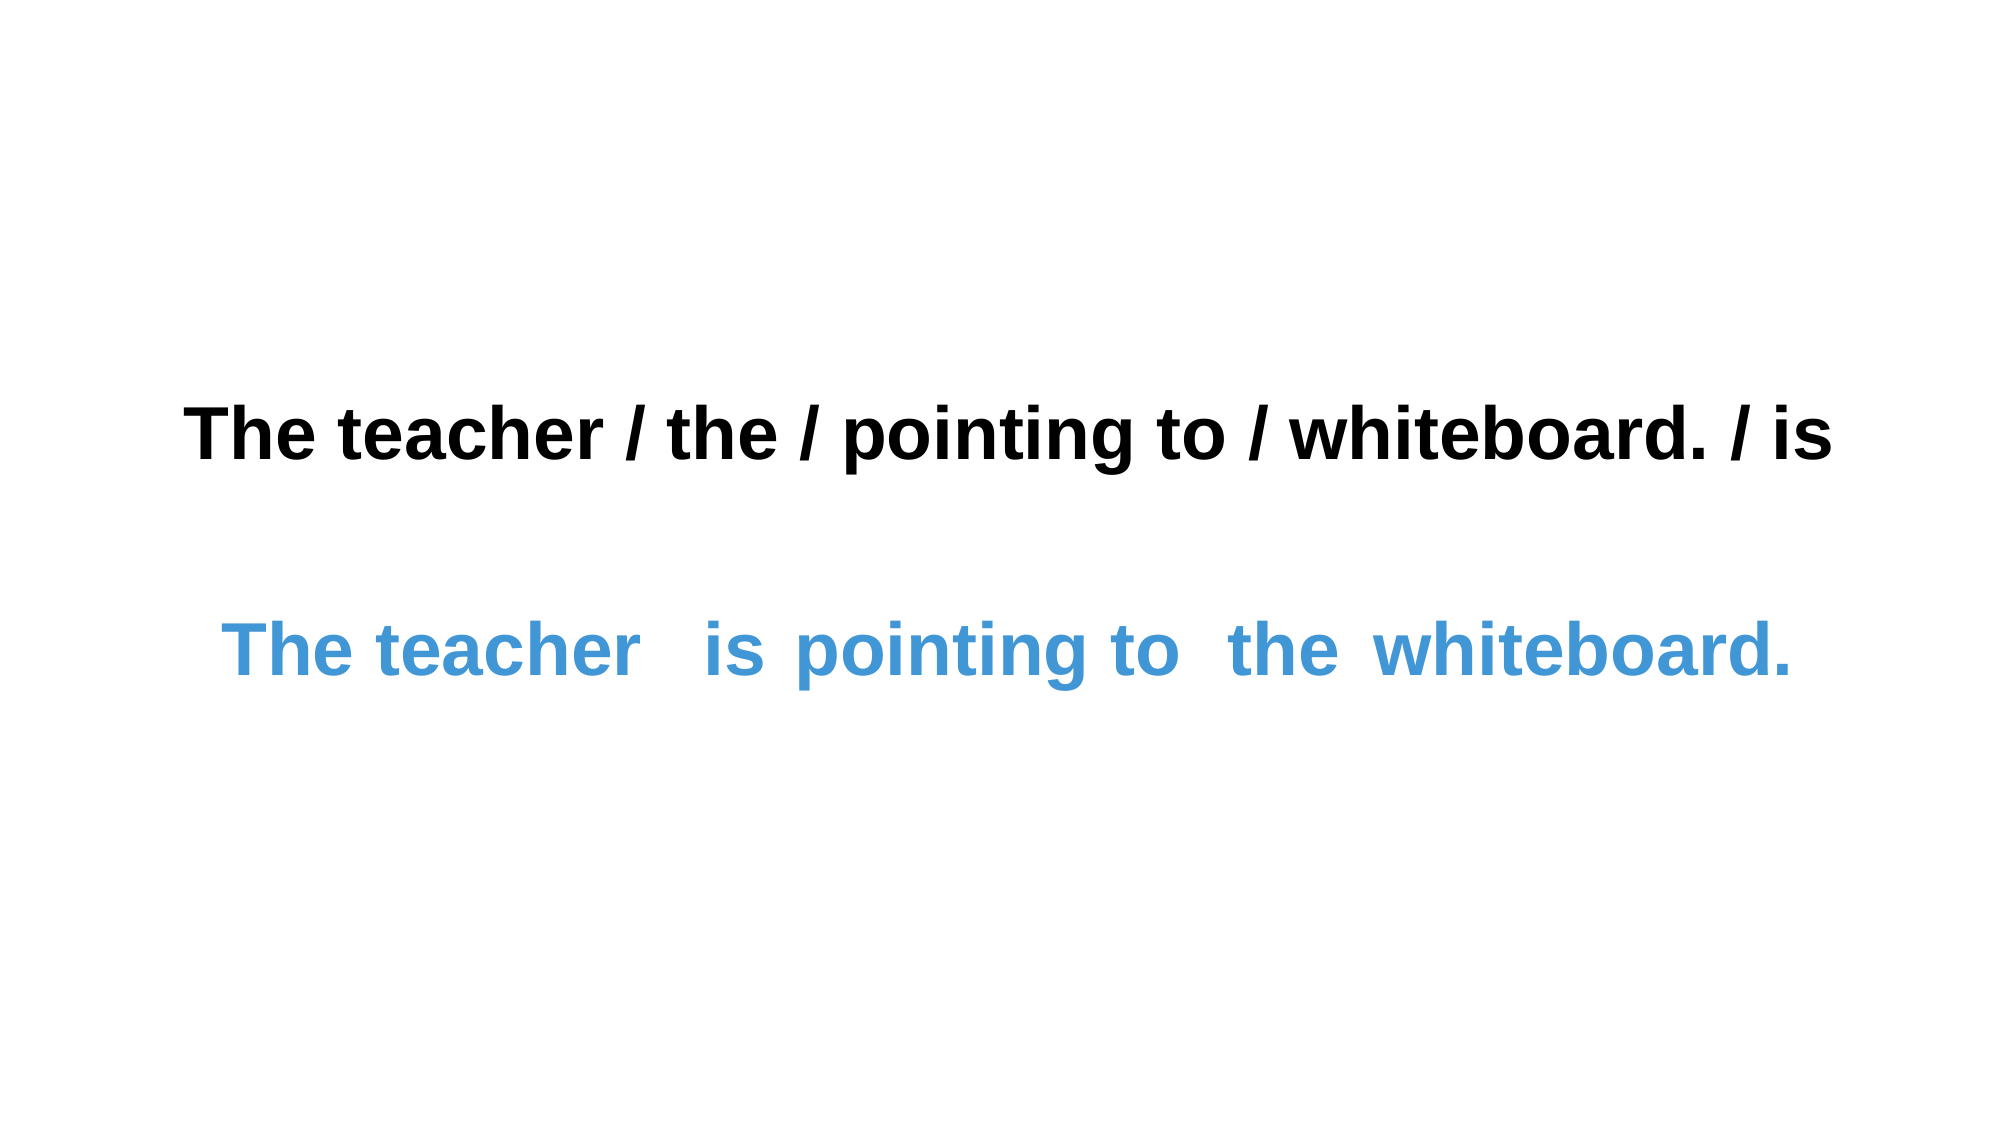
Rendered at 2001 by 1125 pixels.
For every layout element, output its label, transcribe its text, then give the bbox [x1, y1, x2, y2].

text_box The teacher [177, 593, 506, 699]
text_box the [1055, 593, 1355, 699]
text_box pointing to [759, 593, 1055, 699]
text_box whiteboard. [1355, 593, 1812, 699]
text_box The teacher / the / pointing to / whiteboard. / is [112, 377, 1908, 483]
text_box is [506, 593, 759, 699]
